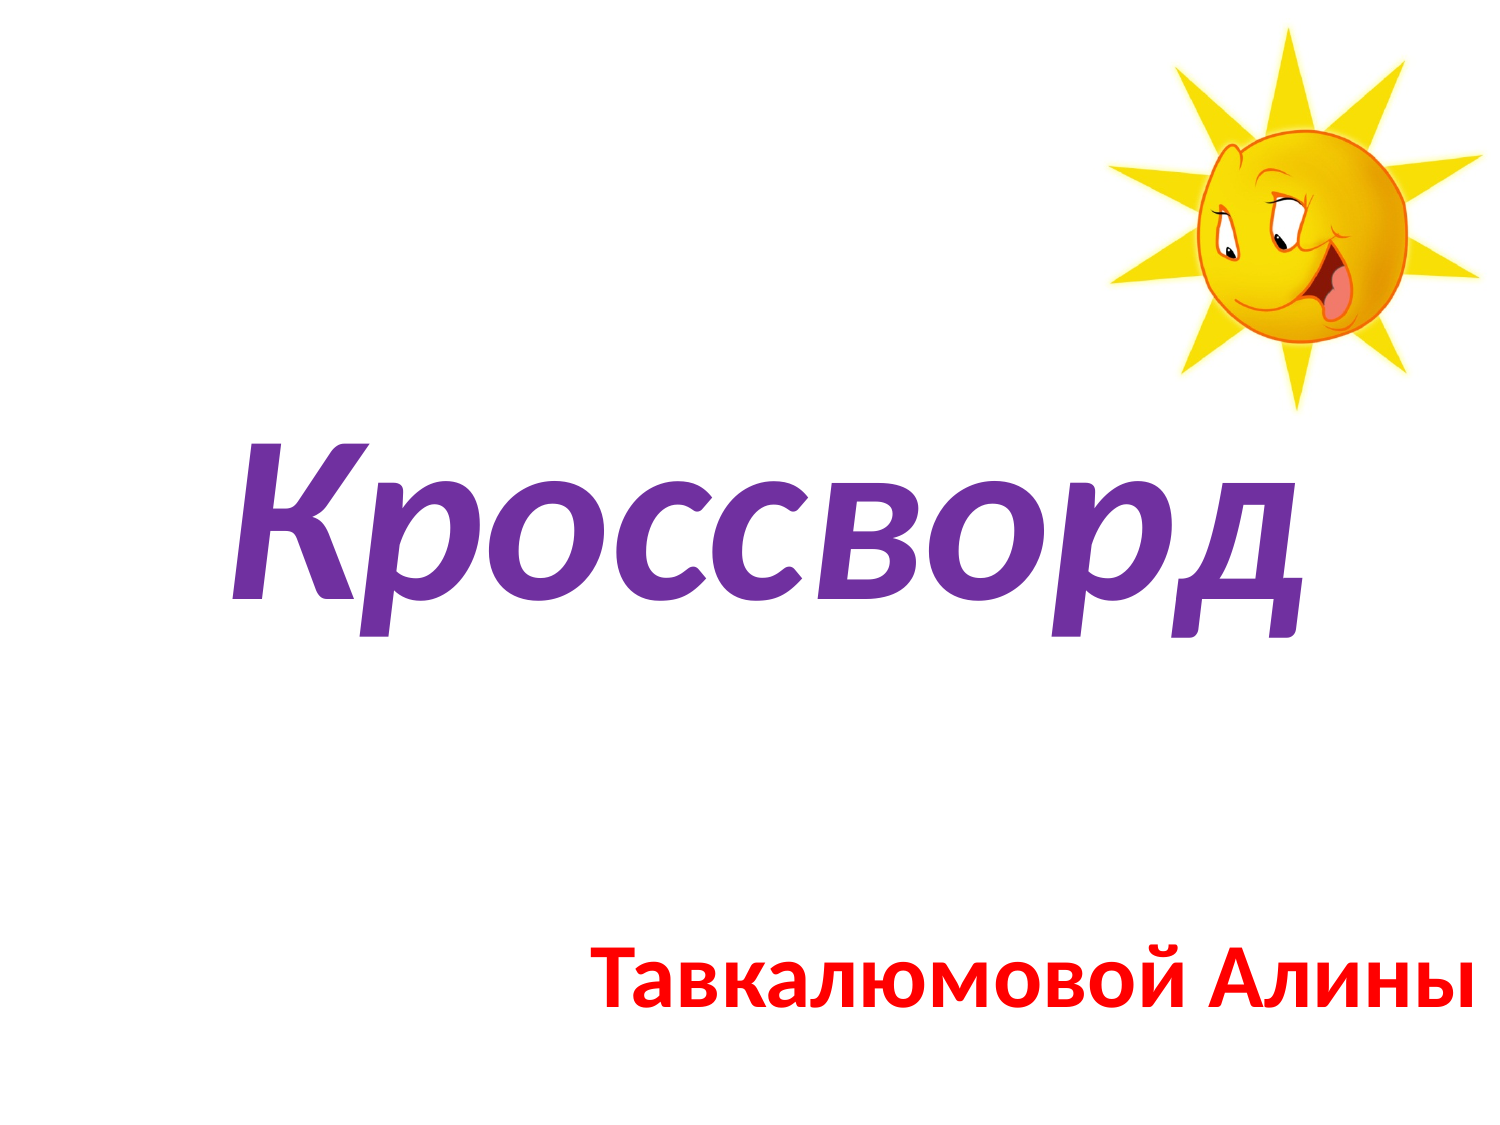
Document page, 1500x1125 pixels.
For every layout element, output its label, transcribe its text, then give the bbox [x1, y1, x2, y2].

subtitle Тавкалюмовой Алины [444, 810, 1495, 1098]
title Кроссворд [100, 382, 1376, 624]
picture [1093, 17, 1496, 420]
